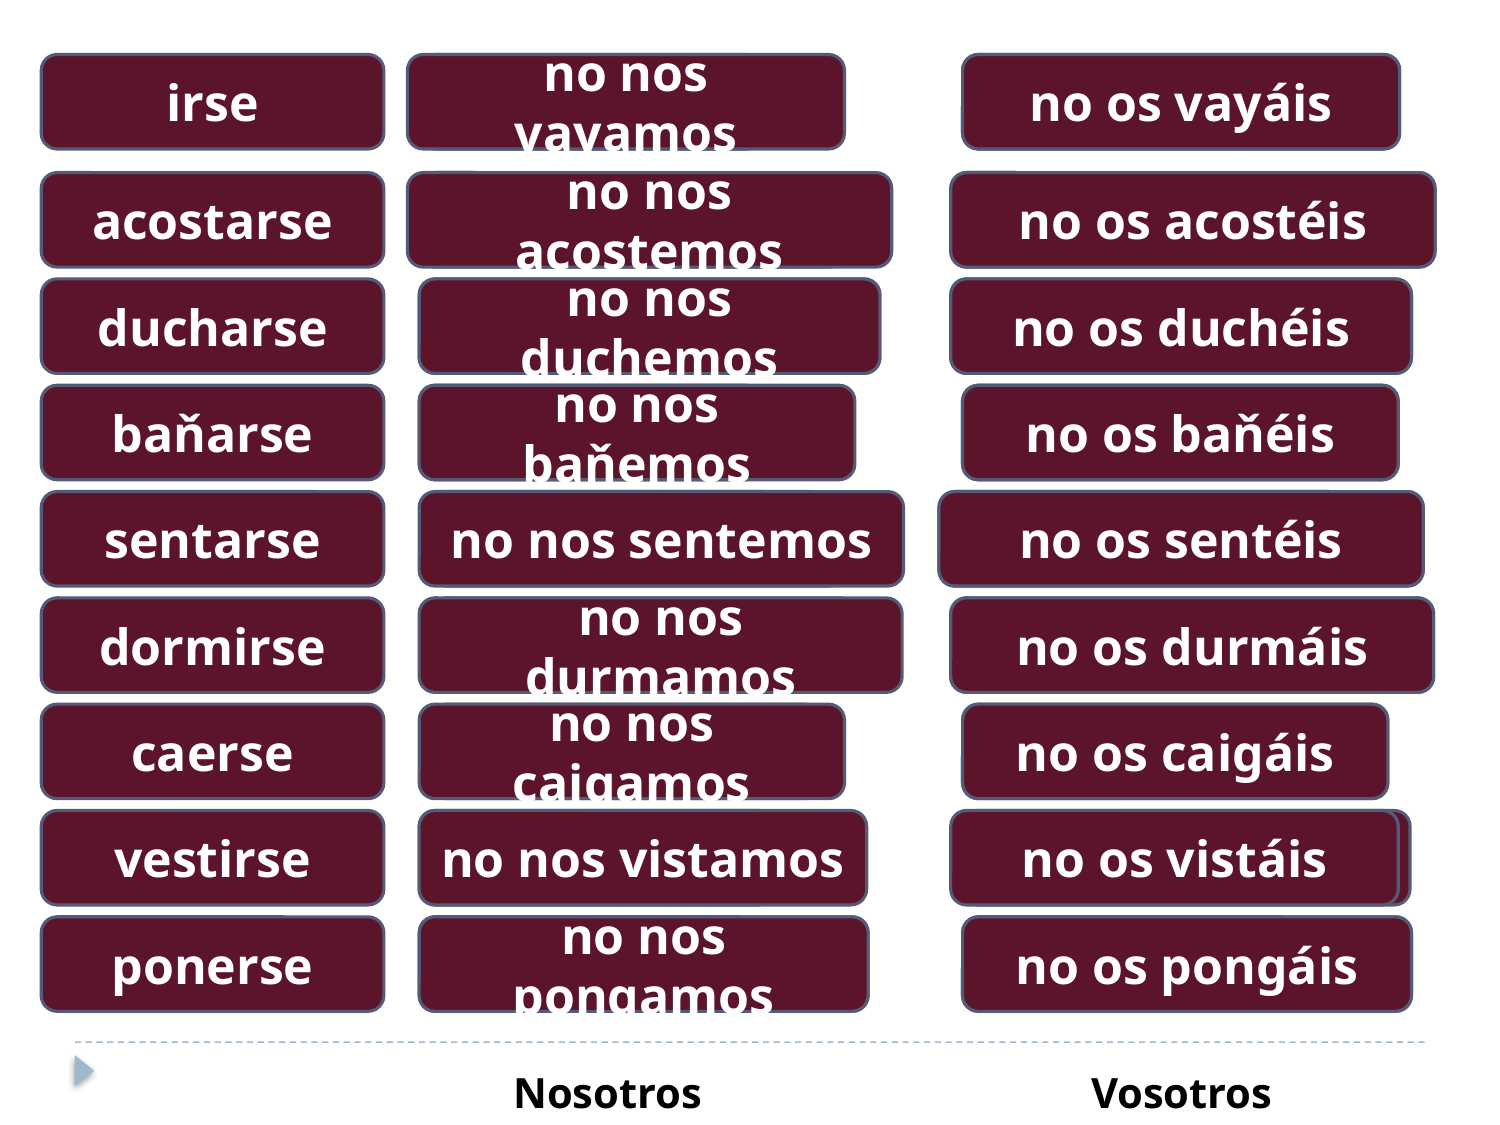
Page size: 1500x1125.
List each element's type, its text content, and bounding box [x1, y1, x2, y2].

text_box no os baňéis [960, 383, 1400, 482]
text_box no os vayáis [960, 52, 1402, 151]
text_box baňarse [39, 383, 386, 482]
text_box no os vistáis [949, 808, 1400, 907]
text_box no os caigáis [960, 702, 1390, 801]
text_box Nosotros [498, 1059, 717, 1125]
text_box vestirse [39, 808, 386, 907]
text_box no os duchéis [949, 277, 1414, 375]
text_box no nos duchemos [417, 277, 882, 375]
text_box no os pongáis [960, 915, 1414, 1013]
text_box no os sentéis [937, 489, 1425, 588]
text_box no nos baňemos [417, 383, 857, 482]
text_box no nos durmamos [417, 596, 904, 694]
text_box acostarse [39, 170, 386, 269]
text_box caerse [39, 702, 386, 801]
text_box ponerse [39, 915, 386, 1013]
text_box no os acostéis [949, 170, 1437, 269]
text_box no nos caigamos [417, 702, 847, 801]
text_box no nos sentemos [417, 489, 906, 588]
text_box no nos pongamos [417, 915, 870, 1013]
text_box ducharse [39, 277, 386, 375]
text_box no os durmáis [949, 596, 1436, 694]
text_box no nos vistamos [417, 808, 869, 907]
text_box no nos acostemos [405, 170, 894, 269]
text_box Vosotros [1076, 1059, 1287, 1125]
text_box dormirse [39, 596, 386, 694]
text_box sentarse [39, 489, 386, 588]
text_box irse [39, 52, 386, 151]
text_box vestíos [1384, 808, 1412, 907]
text_box no nos vayamos [405, 52, 847, 151]
